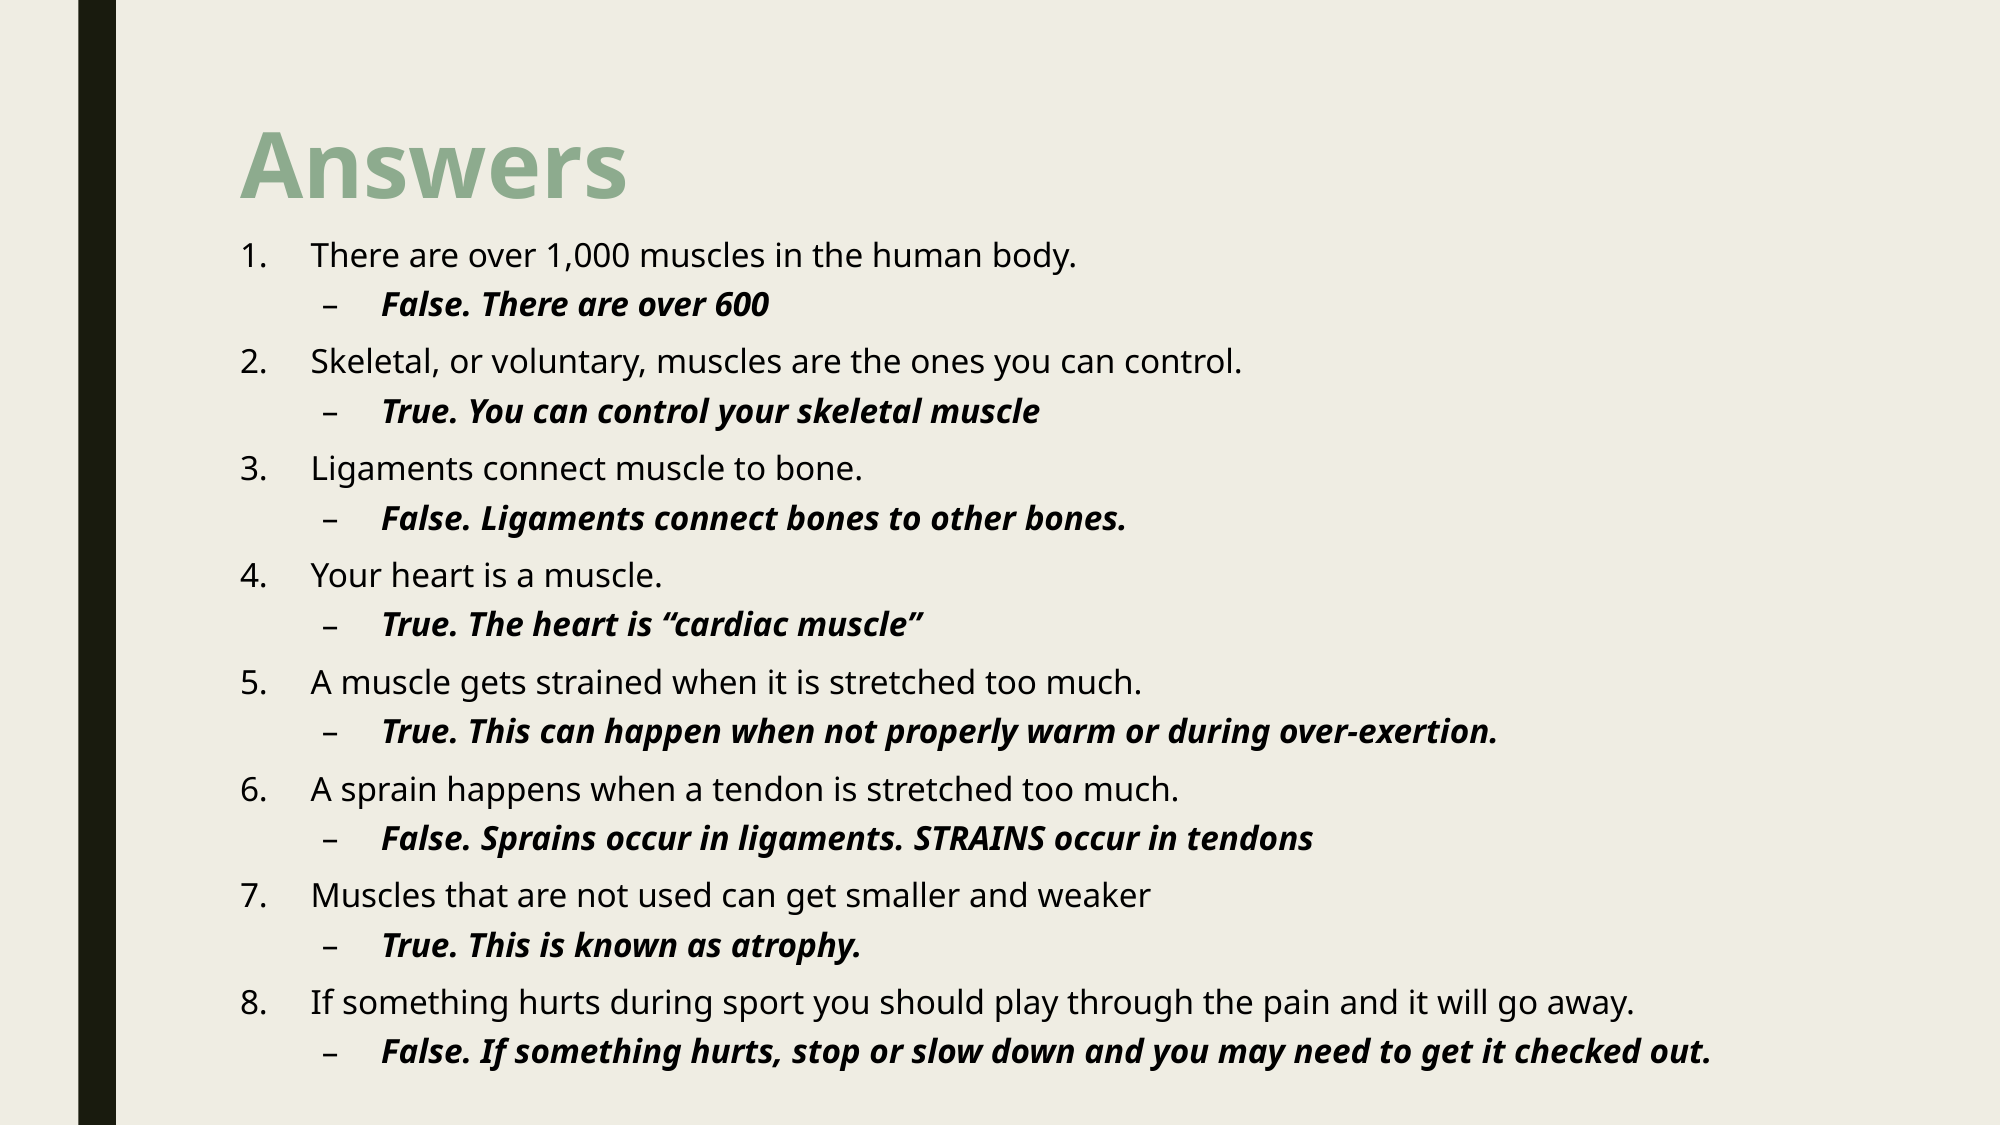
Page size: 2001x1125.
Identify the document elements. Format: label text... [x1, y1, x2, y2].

list There are over 1,000 muscles in the human body. False. There are over 600 Skeletal, or voluntary, muscles are the ones you can control. True. You can control your skeletal muscle Ligaments connect muscle to bone. False. Ligaments connect bones to other bones. Your heart is a muscle. True. The heart is “cardiac muscle” A muscle gets strained when it is stretched too much. True. This can happen when not properly warm or during over-exertion. A sprain happens when a tendon is stretched too much. False. Sprains occur in ligaments. STRAINS occur in tendons Muscles that are not used can get smaller and weaker True. This is known as atrophy. If something hurts during sport you should play through the pain and it will go away. False. If something hurts, stop or slow down and you may need to get it checked out. [225, 229, 1800, 1084]
title Answers [225, 112, 1800, 229]
